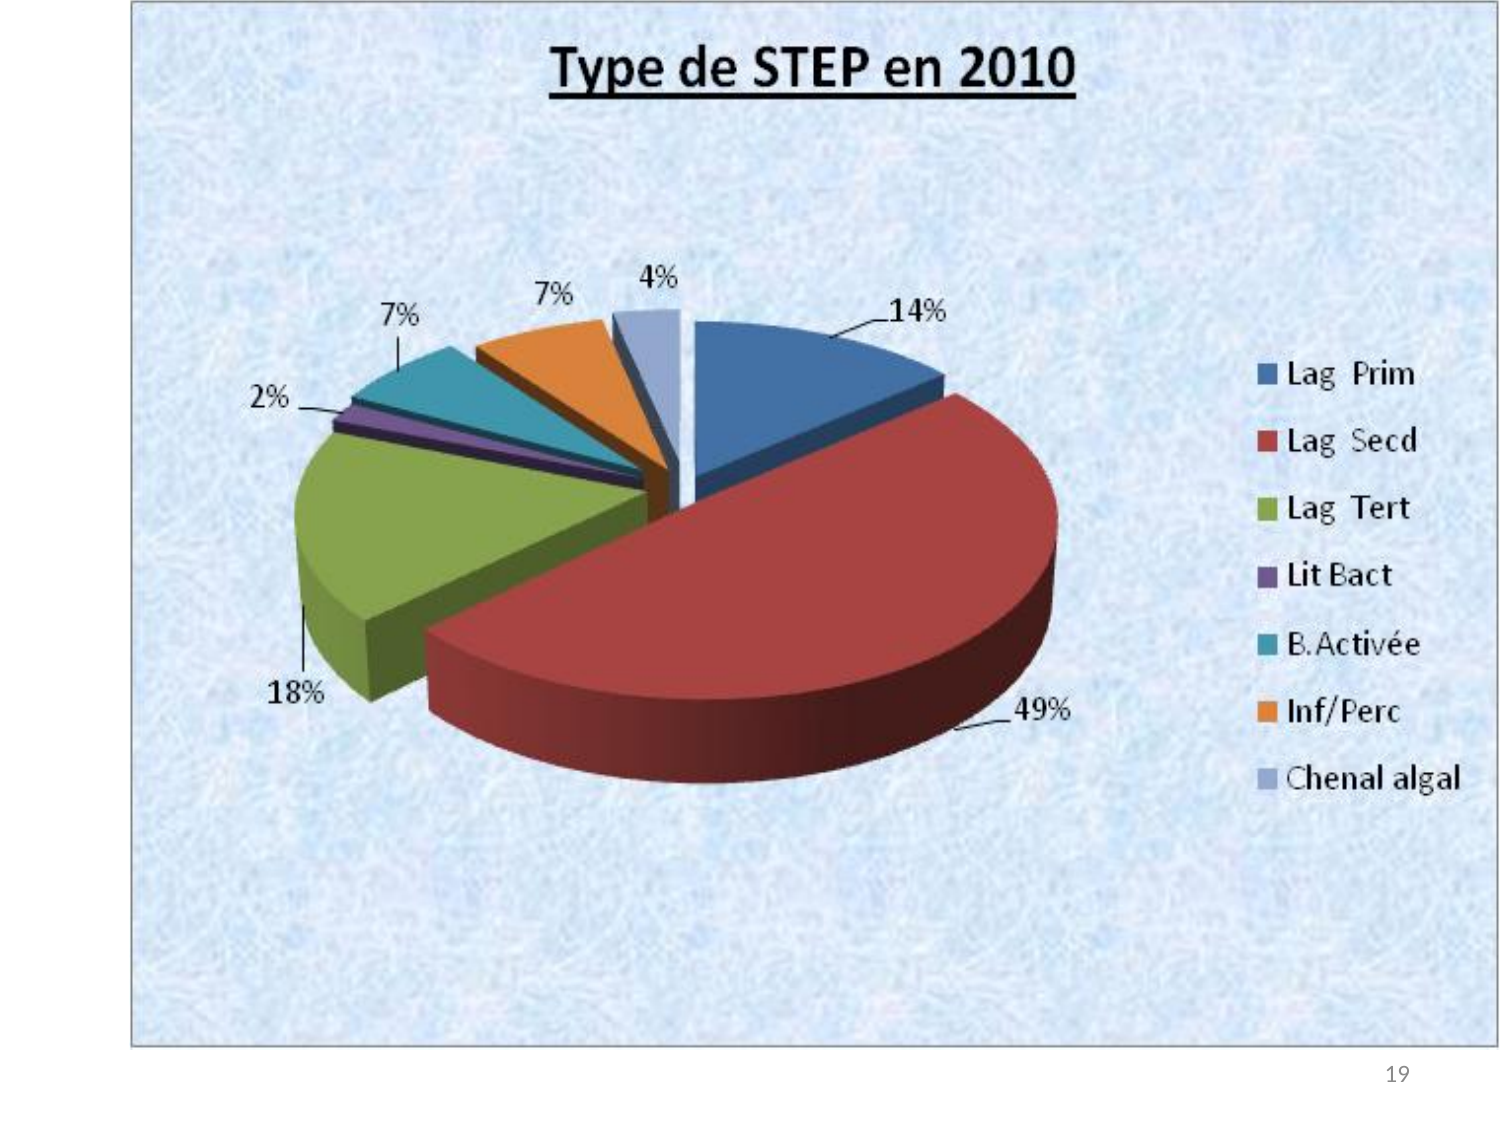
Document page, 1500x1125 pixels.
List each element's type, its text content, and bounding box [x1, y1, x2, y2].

slide_number 19 [1074, 1058, 1425, 1103]
picture [129, 0, 1500, 1051]
